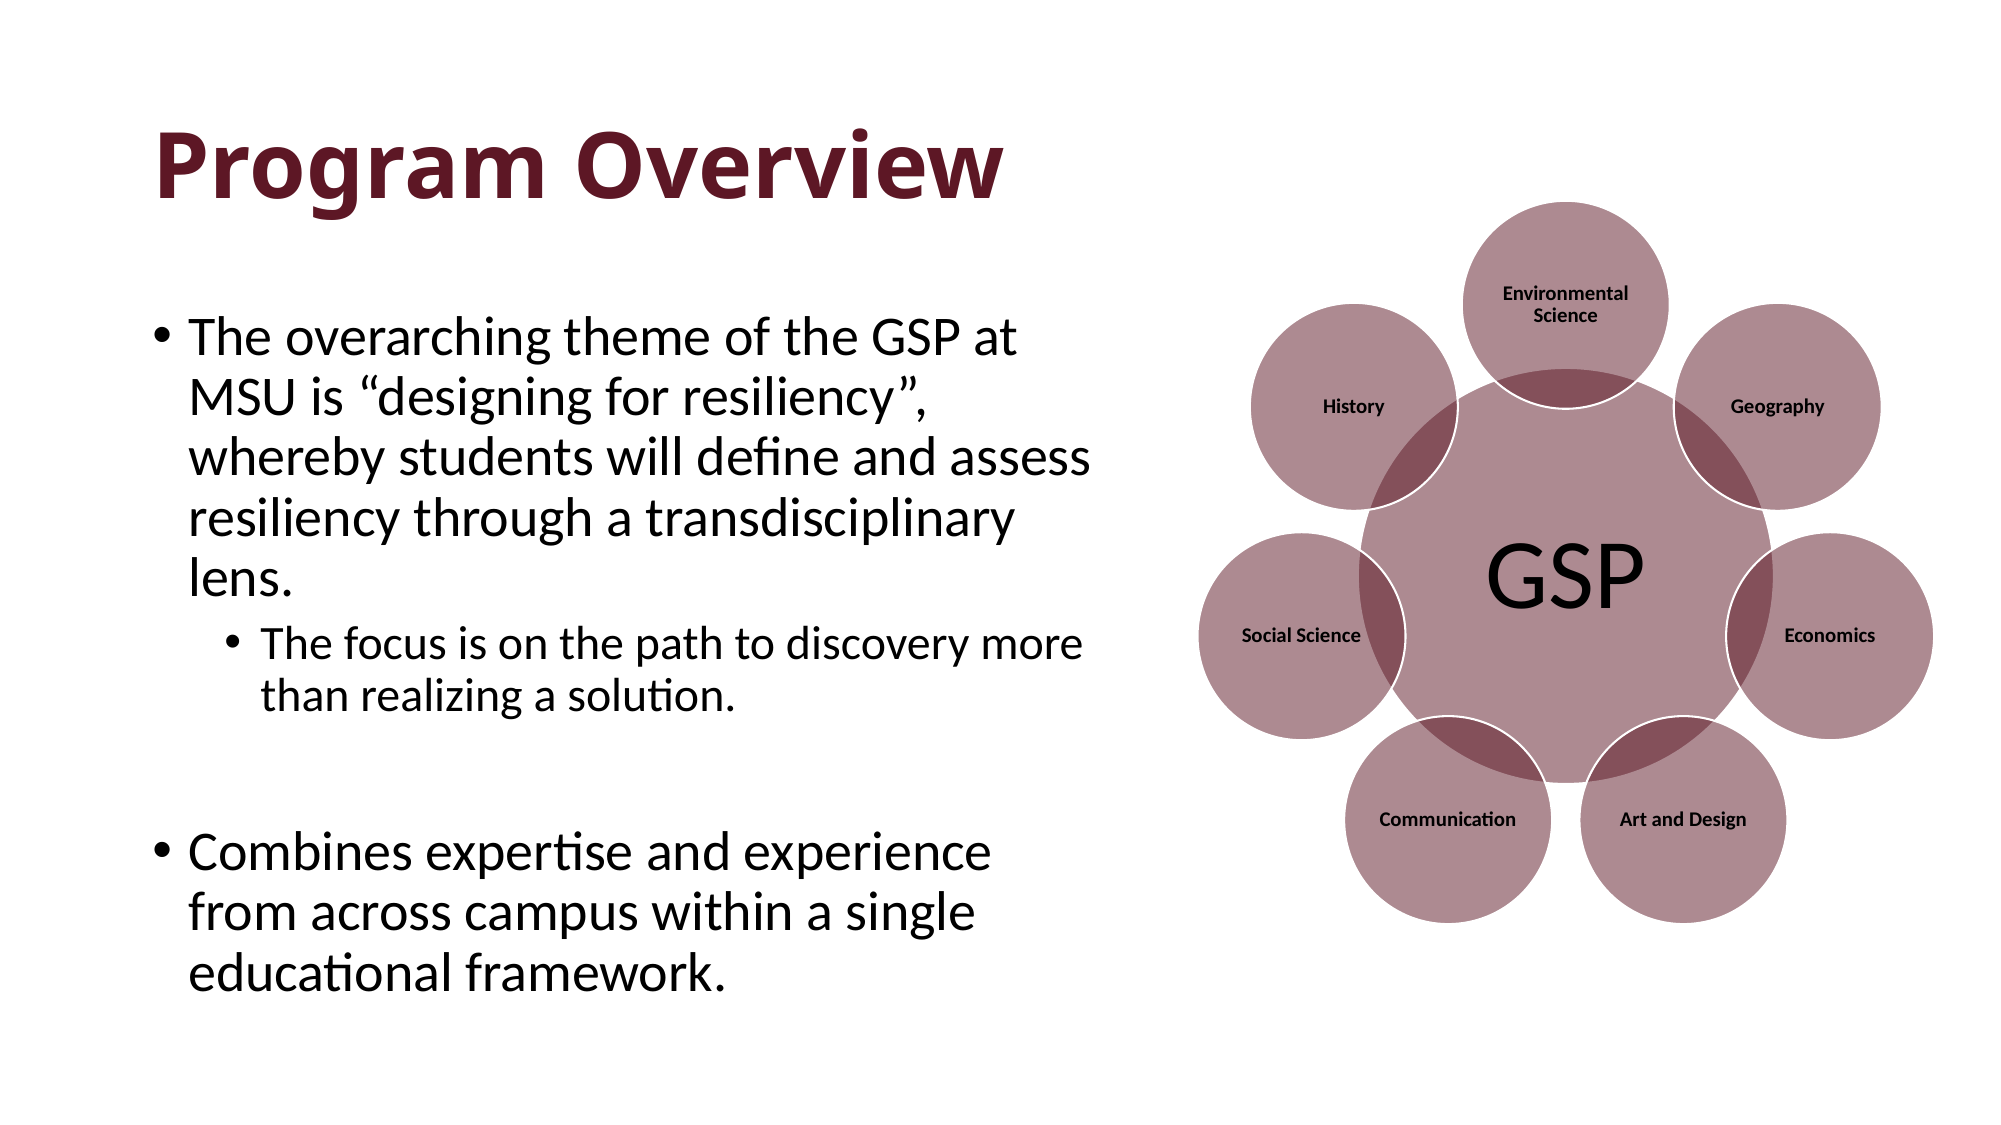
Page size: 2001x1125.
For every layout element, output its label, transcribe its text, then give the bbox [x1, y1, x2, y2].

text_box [1167, 193, 1965, 932]
title Program Overview [137, 59, 1863, 278]
list The overarching theme of the GSP at MSU is “designing for resiliency”, whereby students will define and assess resiliency through a transdisciplinary lens. The focus is on the path to discovery more than realizing a solution. Combines expertise and experience from across campus within a single educational framework. [137, 299, 1122, 1014]
